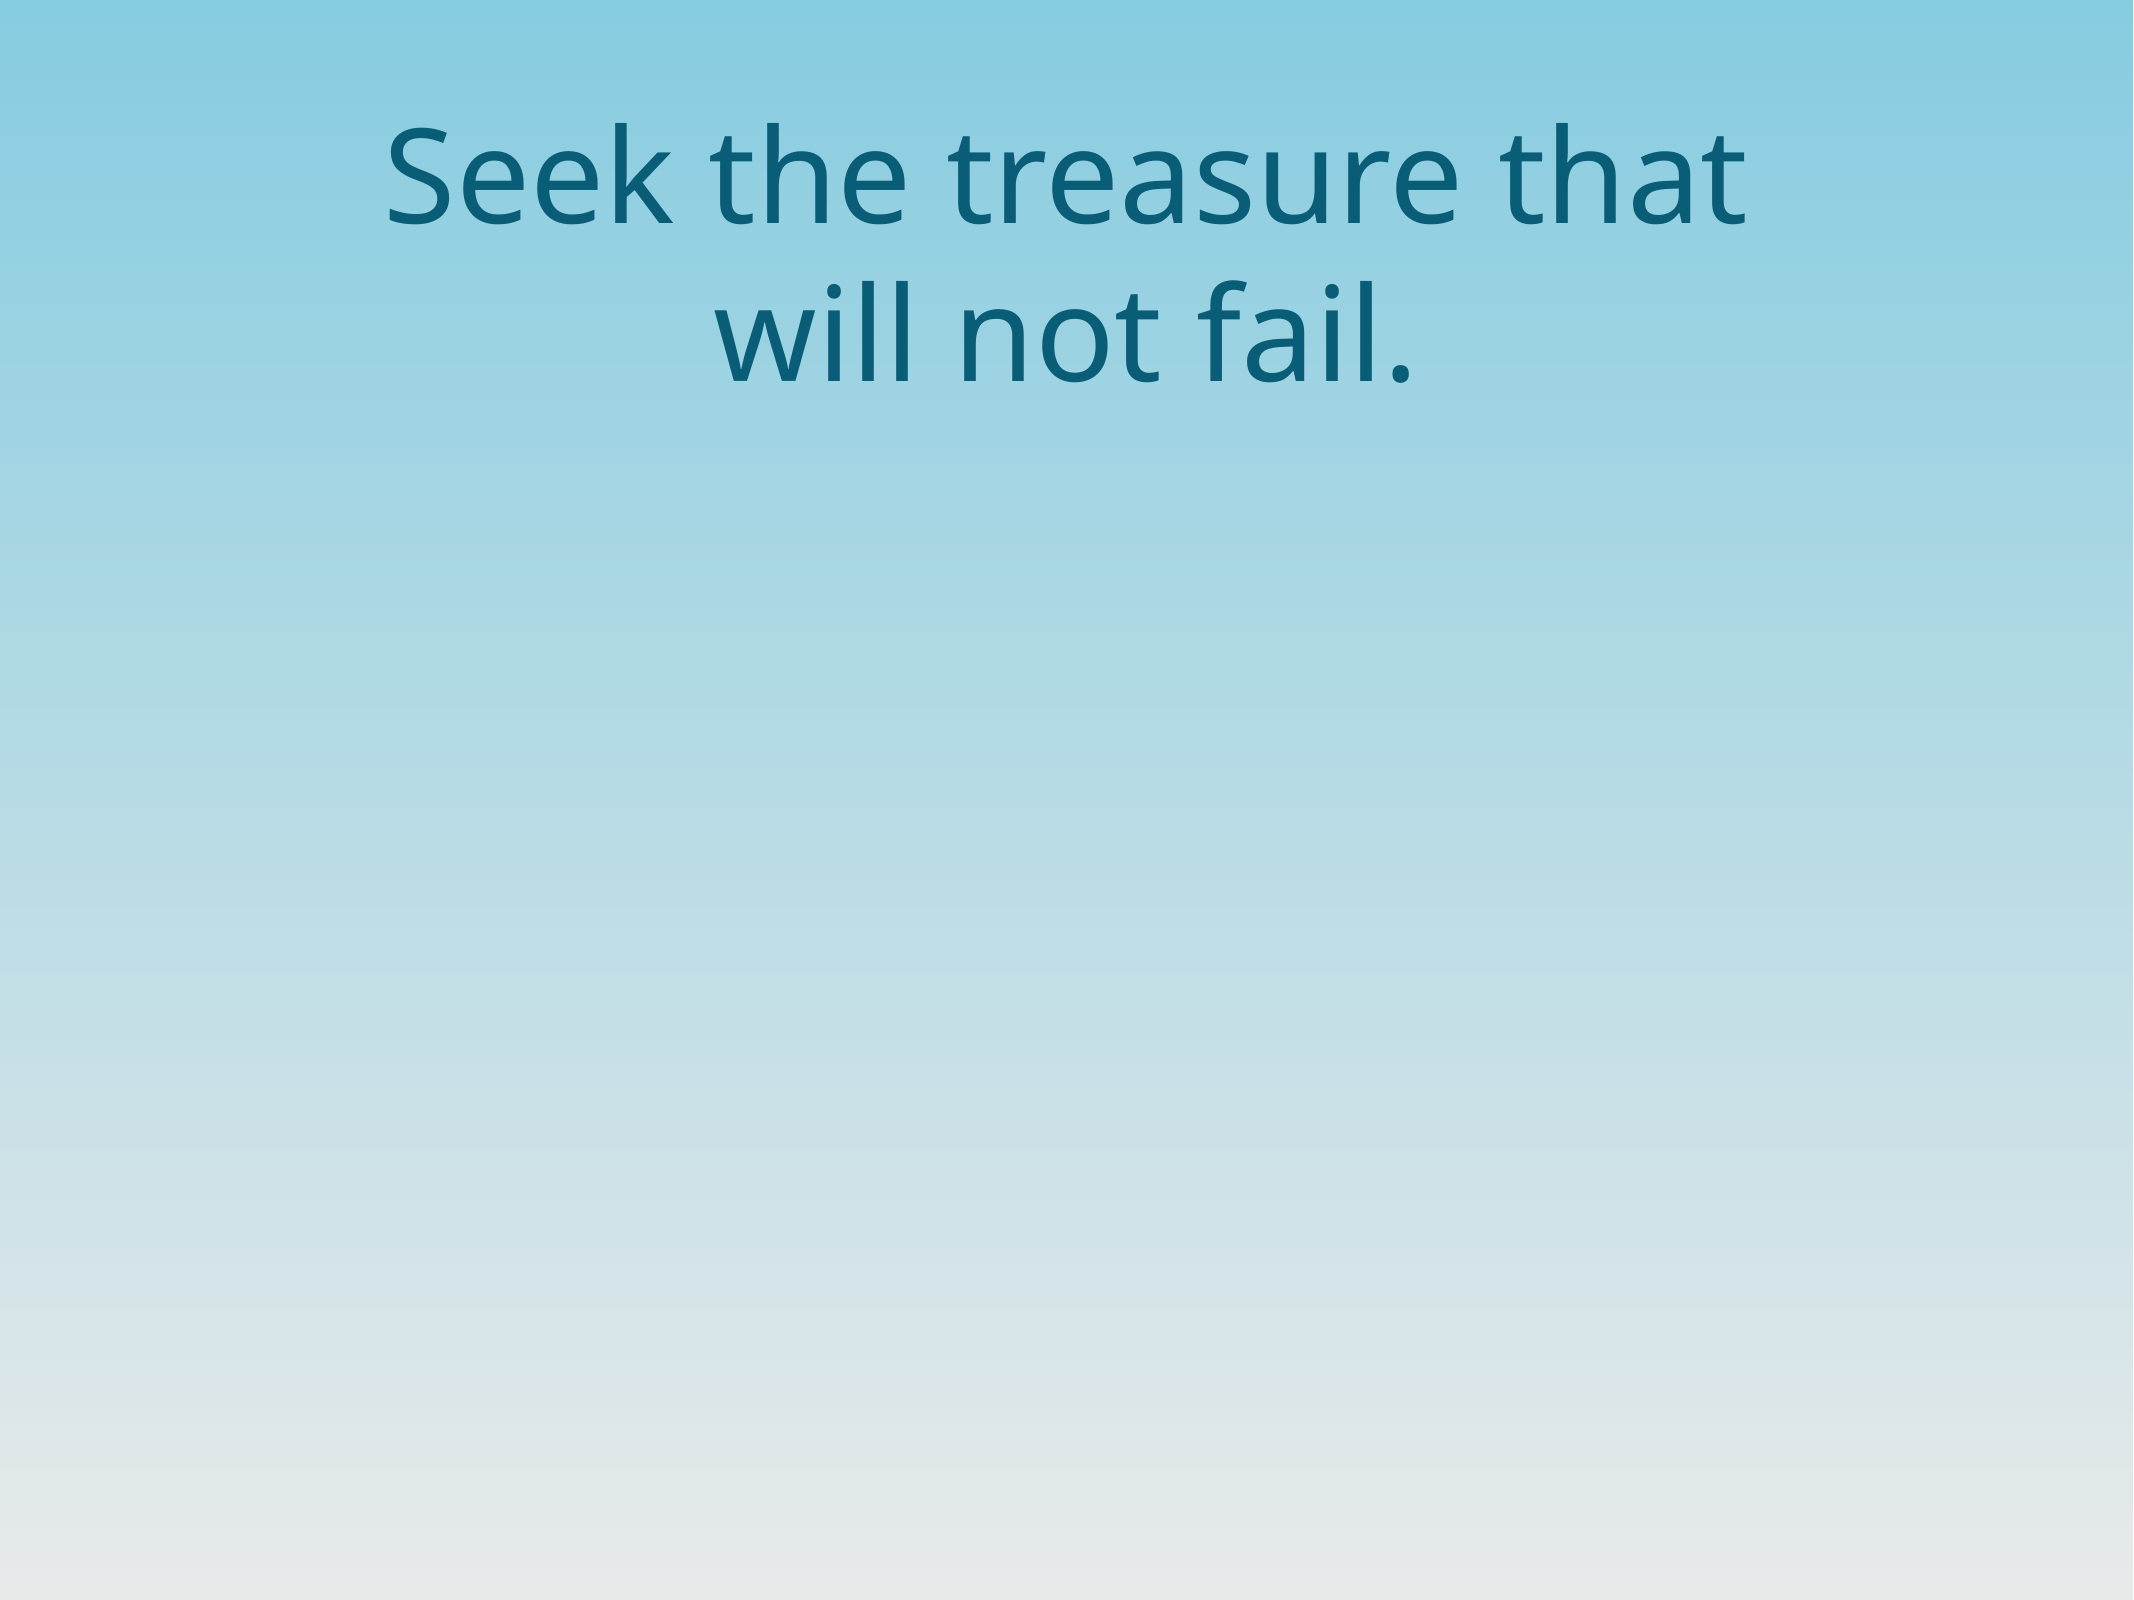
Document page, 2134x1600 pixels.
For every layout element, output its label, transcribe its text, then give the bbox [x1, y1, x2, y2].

title Seek the treasure that will not fail. [305, 72, 1828, 428]
